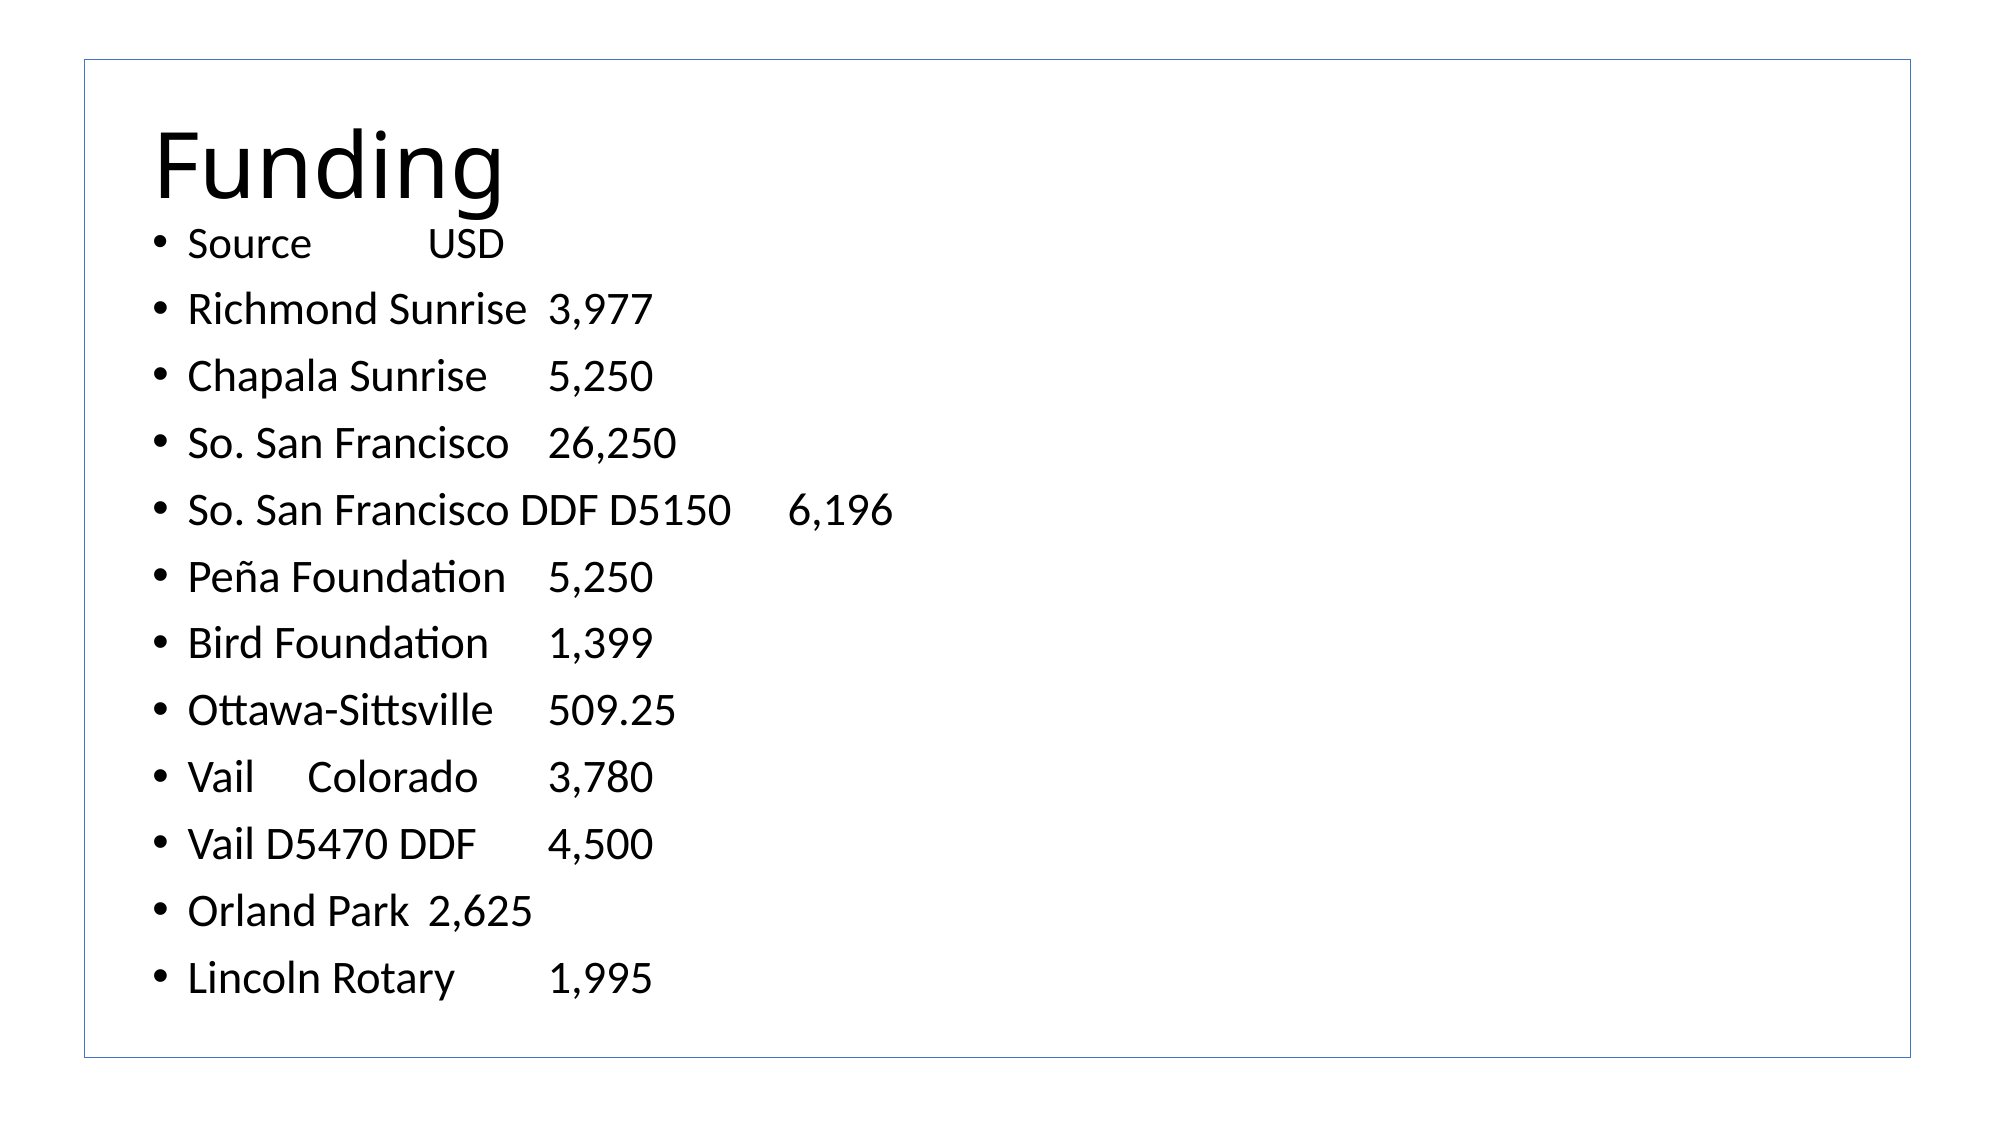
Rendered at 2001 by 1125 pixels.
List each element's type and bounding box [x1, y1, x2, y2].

text_box [84, 59, 1911, 1058]
